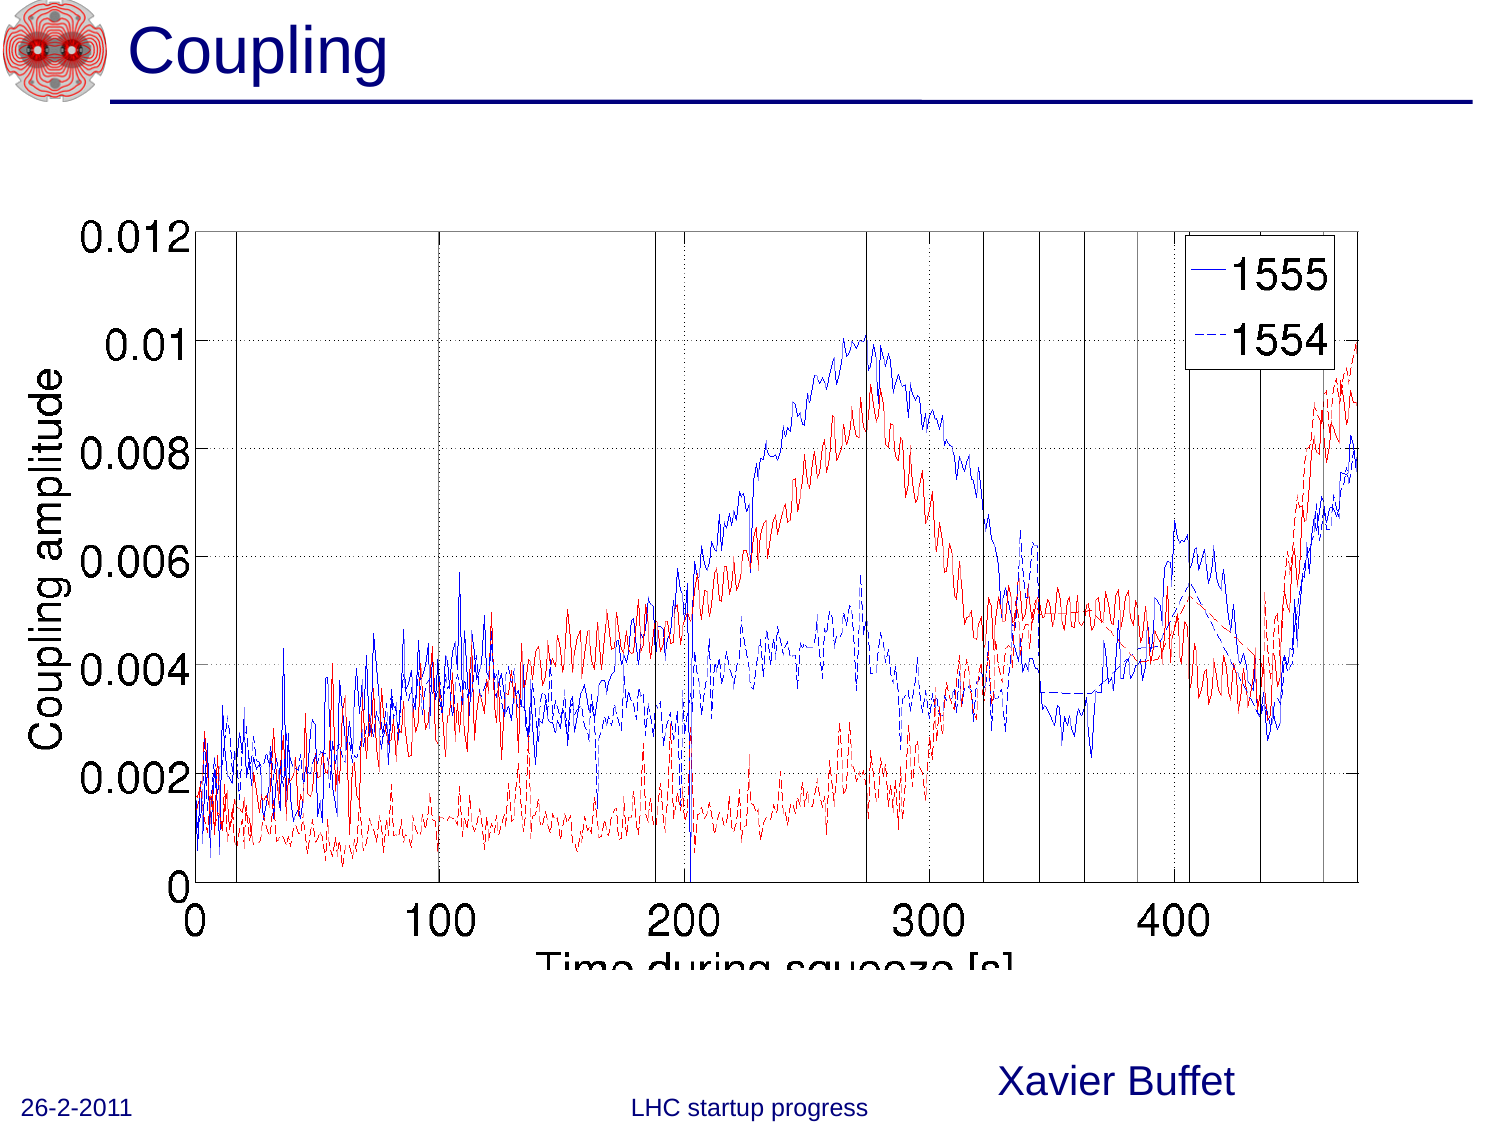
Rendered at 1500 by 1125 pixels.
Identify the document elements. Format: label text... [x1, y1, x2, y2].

picture [0, 0, 108, 103]
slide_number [5, 1085, 356, 1125]
footer LHC startup progress [512, 1087, 988, 1125]
picture [0, 172, 1500, 971]
title Coupling [111, 3, 1463, 91]
text_box Xavier Buffet [962, 1046, 1270, 1112]
